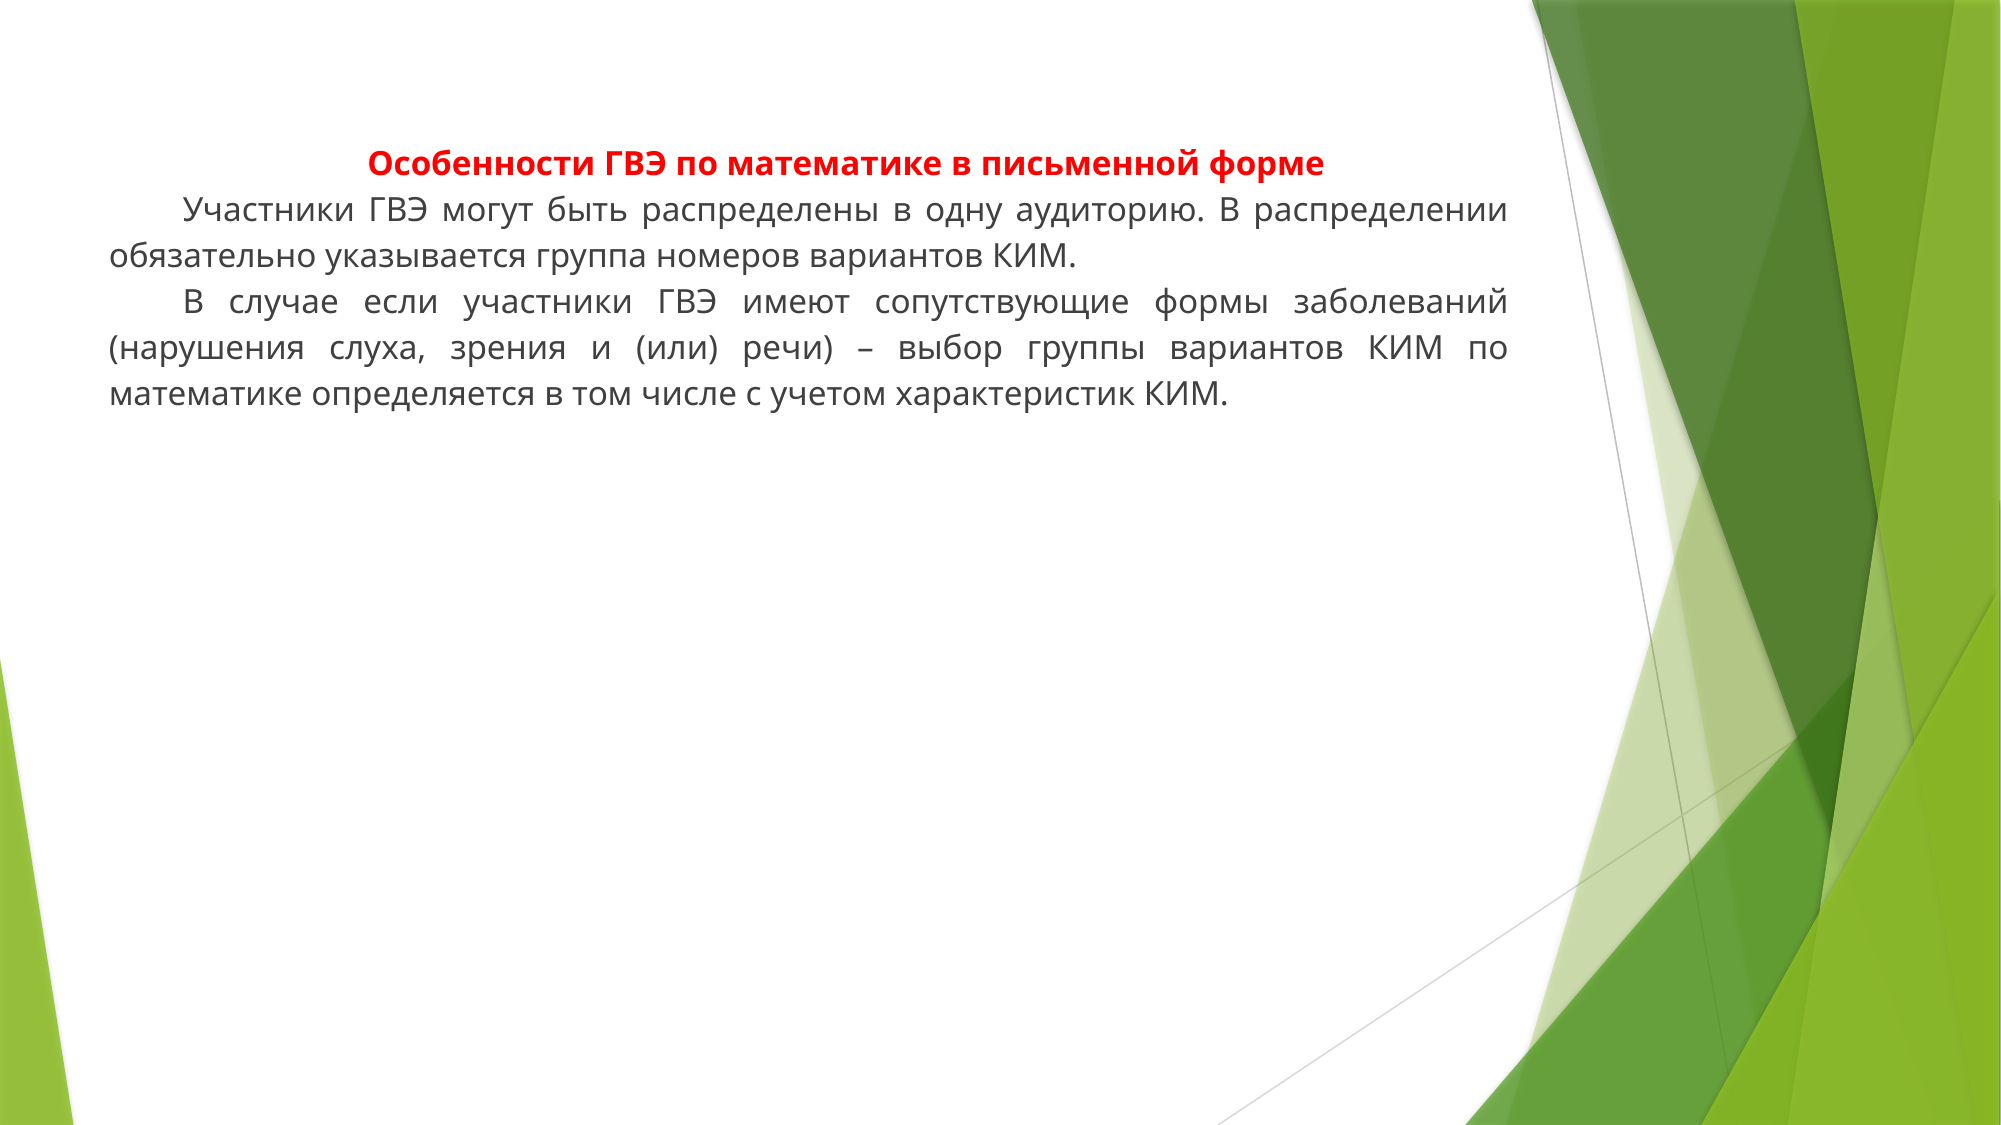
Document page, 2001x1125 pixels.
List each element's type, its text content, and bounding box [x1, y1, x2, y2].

text_box Особенности ГВЭ по математике в письменной форме Участники ГВЭ могут быть распределены в одну аудиторию. В распределении обязательно указывается группа номеров вариантов КИМ. В случае если участники ГВЭ имеют сопутствующие формы заболеваний (нарушения слуха, зрения и (или) речи) – выбор группы вариантов КИМ по математике определяется в том числе с учетом характеристик КИМ. [94, 129, 1526, 420]
